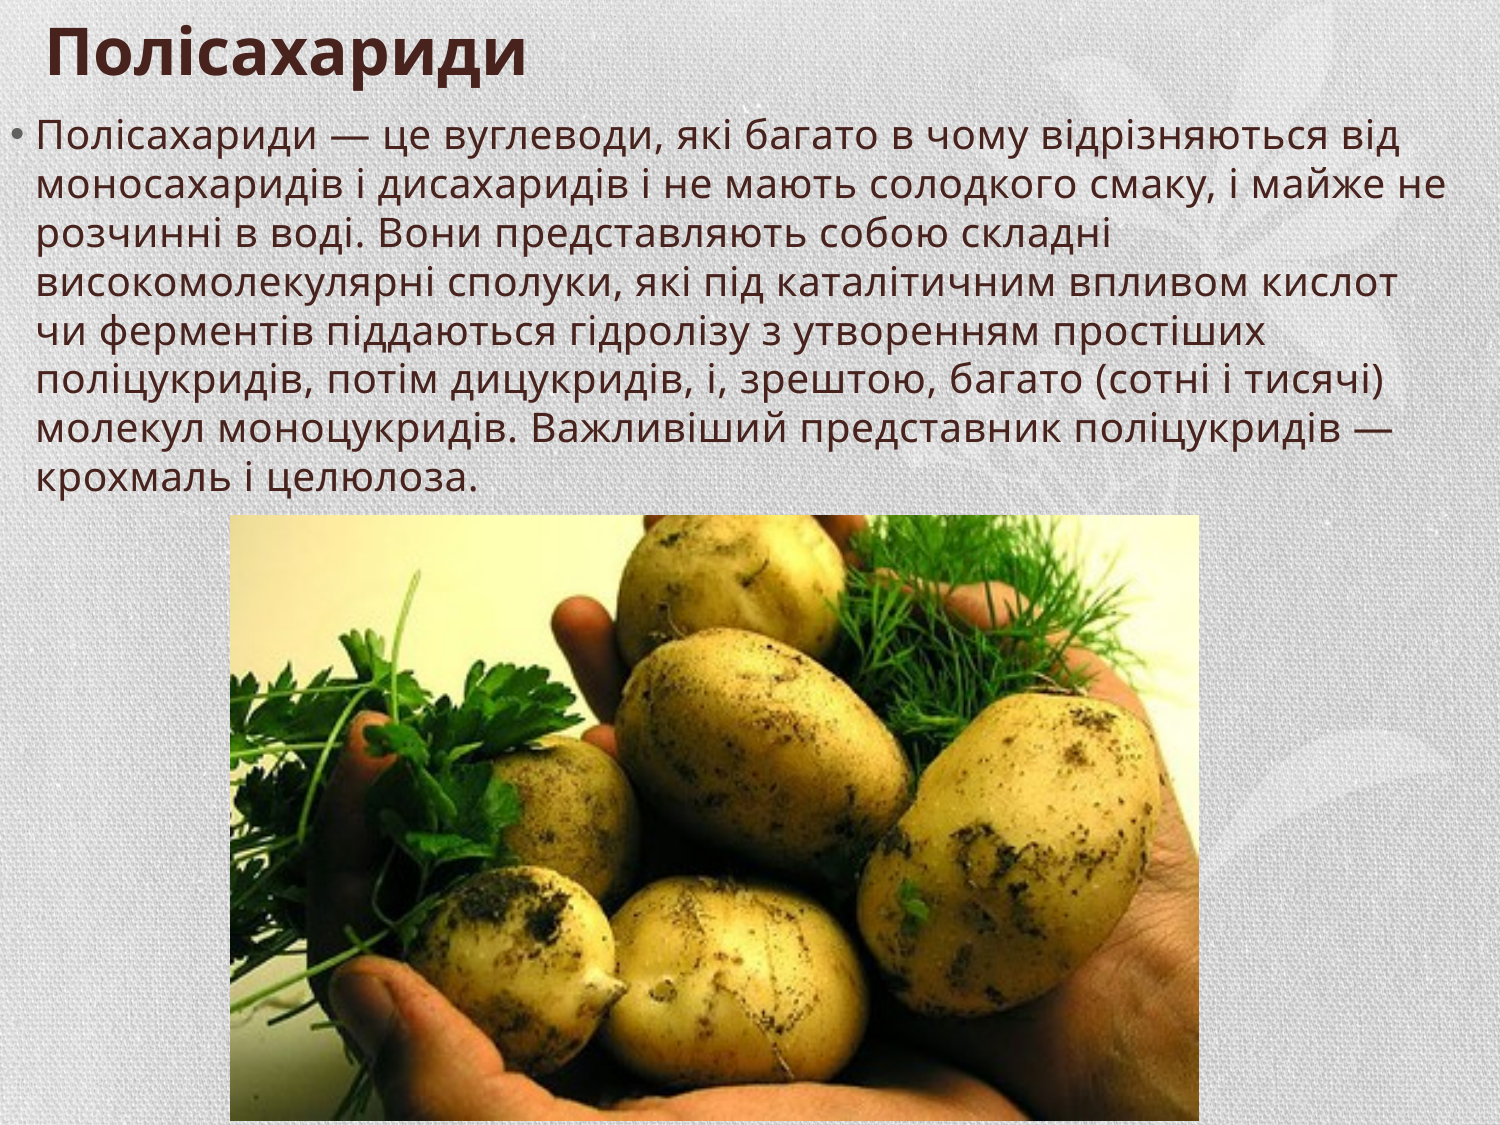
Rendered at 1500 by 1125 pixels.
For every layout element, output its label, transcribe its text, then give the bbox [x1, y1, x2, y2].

title Полісахариди [29, 0, 1439, 101]
list Полісахариди — це вуглеводи, які багато в чому відрізняються від моносахаридів і дисахаридів і не мають солодкого смаку, і майже не розчинні в воді. Вони представляють собою складні високомолекулярні сполуки, які під каталітичним впливом кислот чи ферментів піддаються гідролізу з утворенням простіших поліцукридів, потім дицукридів, і, зрештою, багато (сотні і тисячі) молекул моноцукридів. Важливіший представник поліцукридів — крохмаль і целюлоза. [0, 101, 1478, 516]
picture [229, 514, 1200, 1121]
